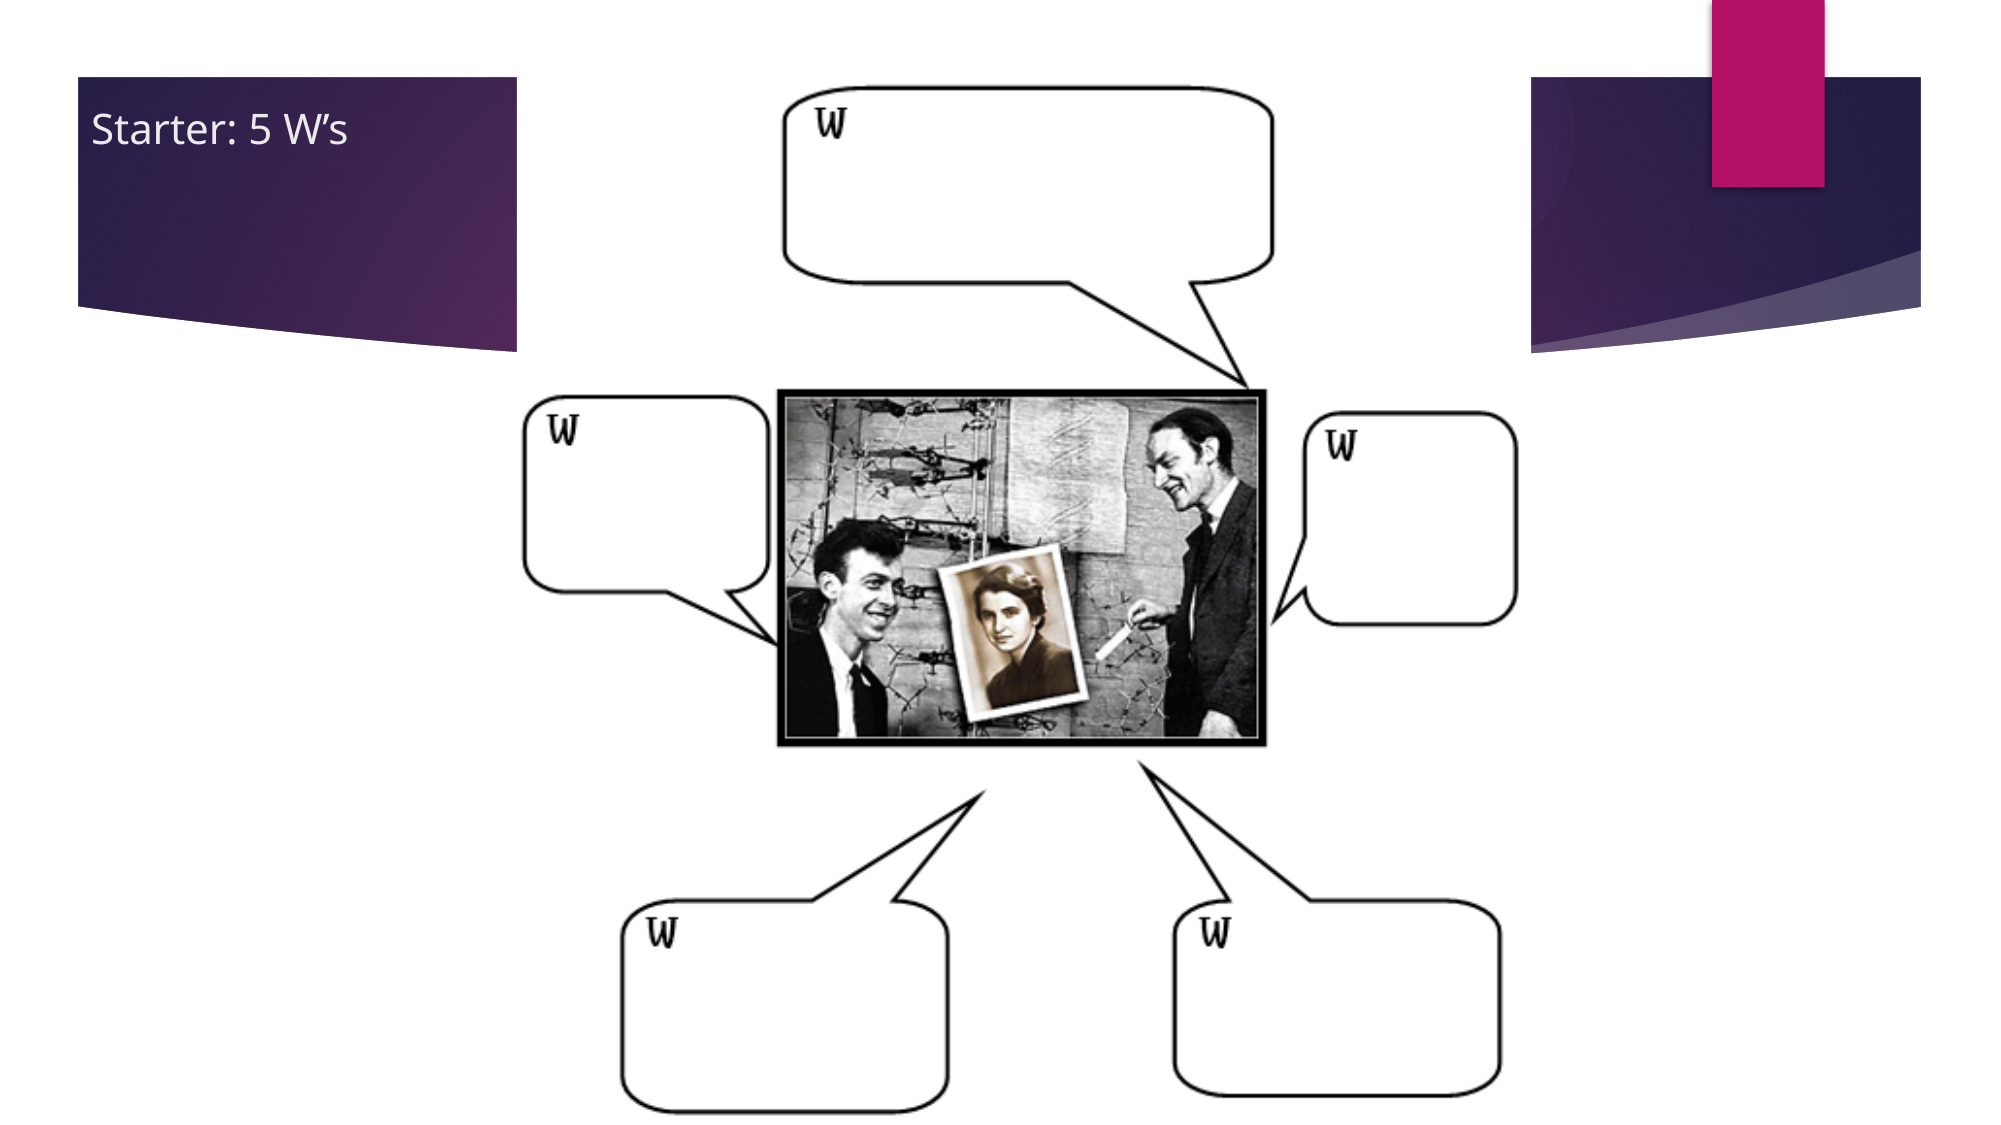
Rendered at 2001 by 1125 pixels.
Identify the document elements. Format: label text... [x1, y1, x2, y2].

picture [516, 77, 1532, 1125]
title Starter: 5 W’s [76, 44, 1514, 161]
